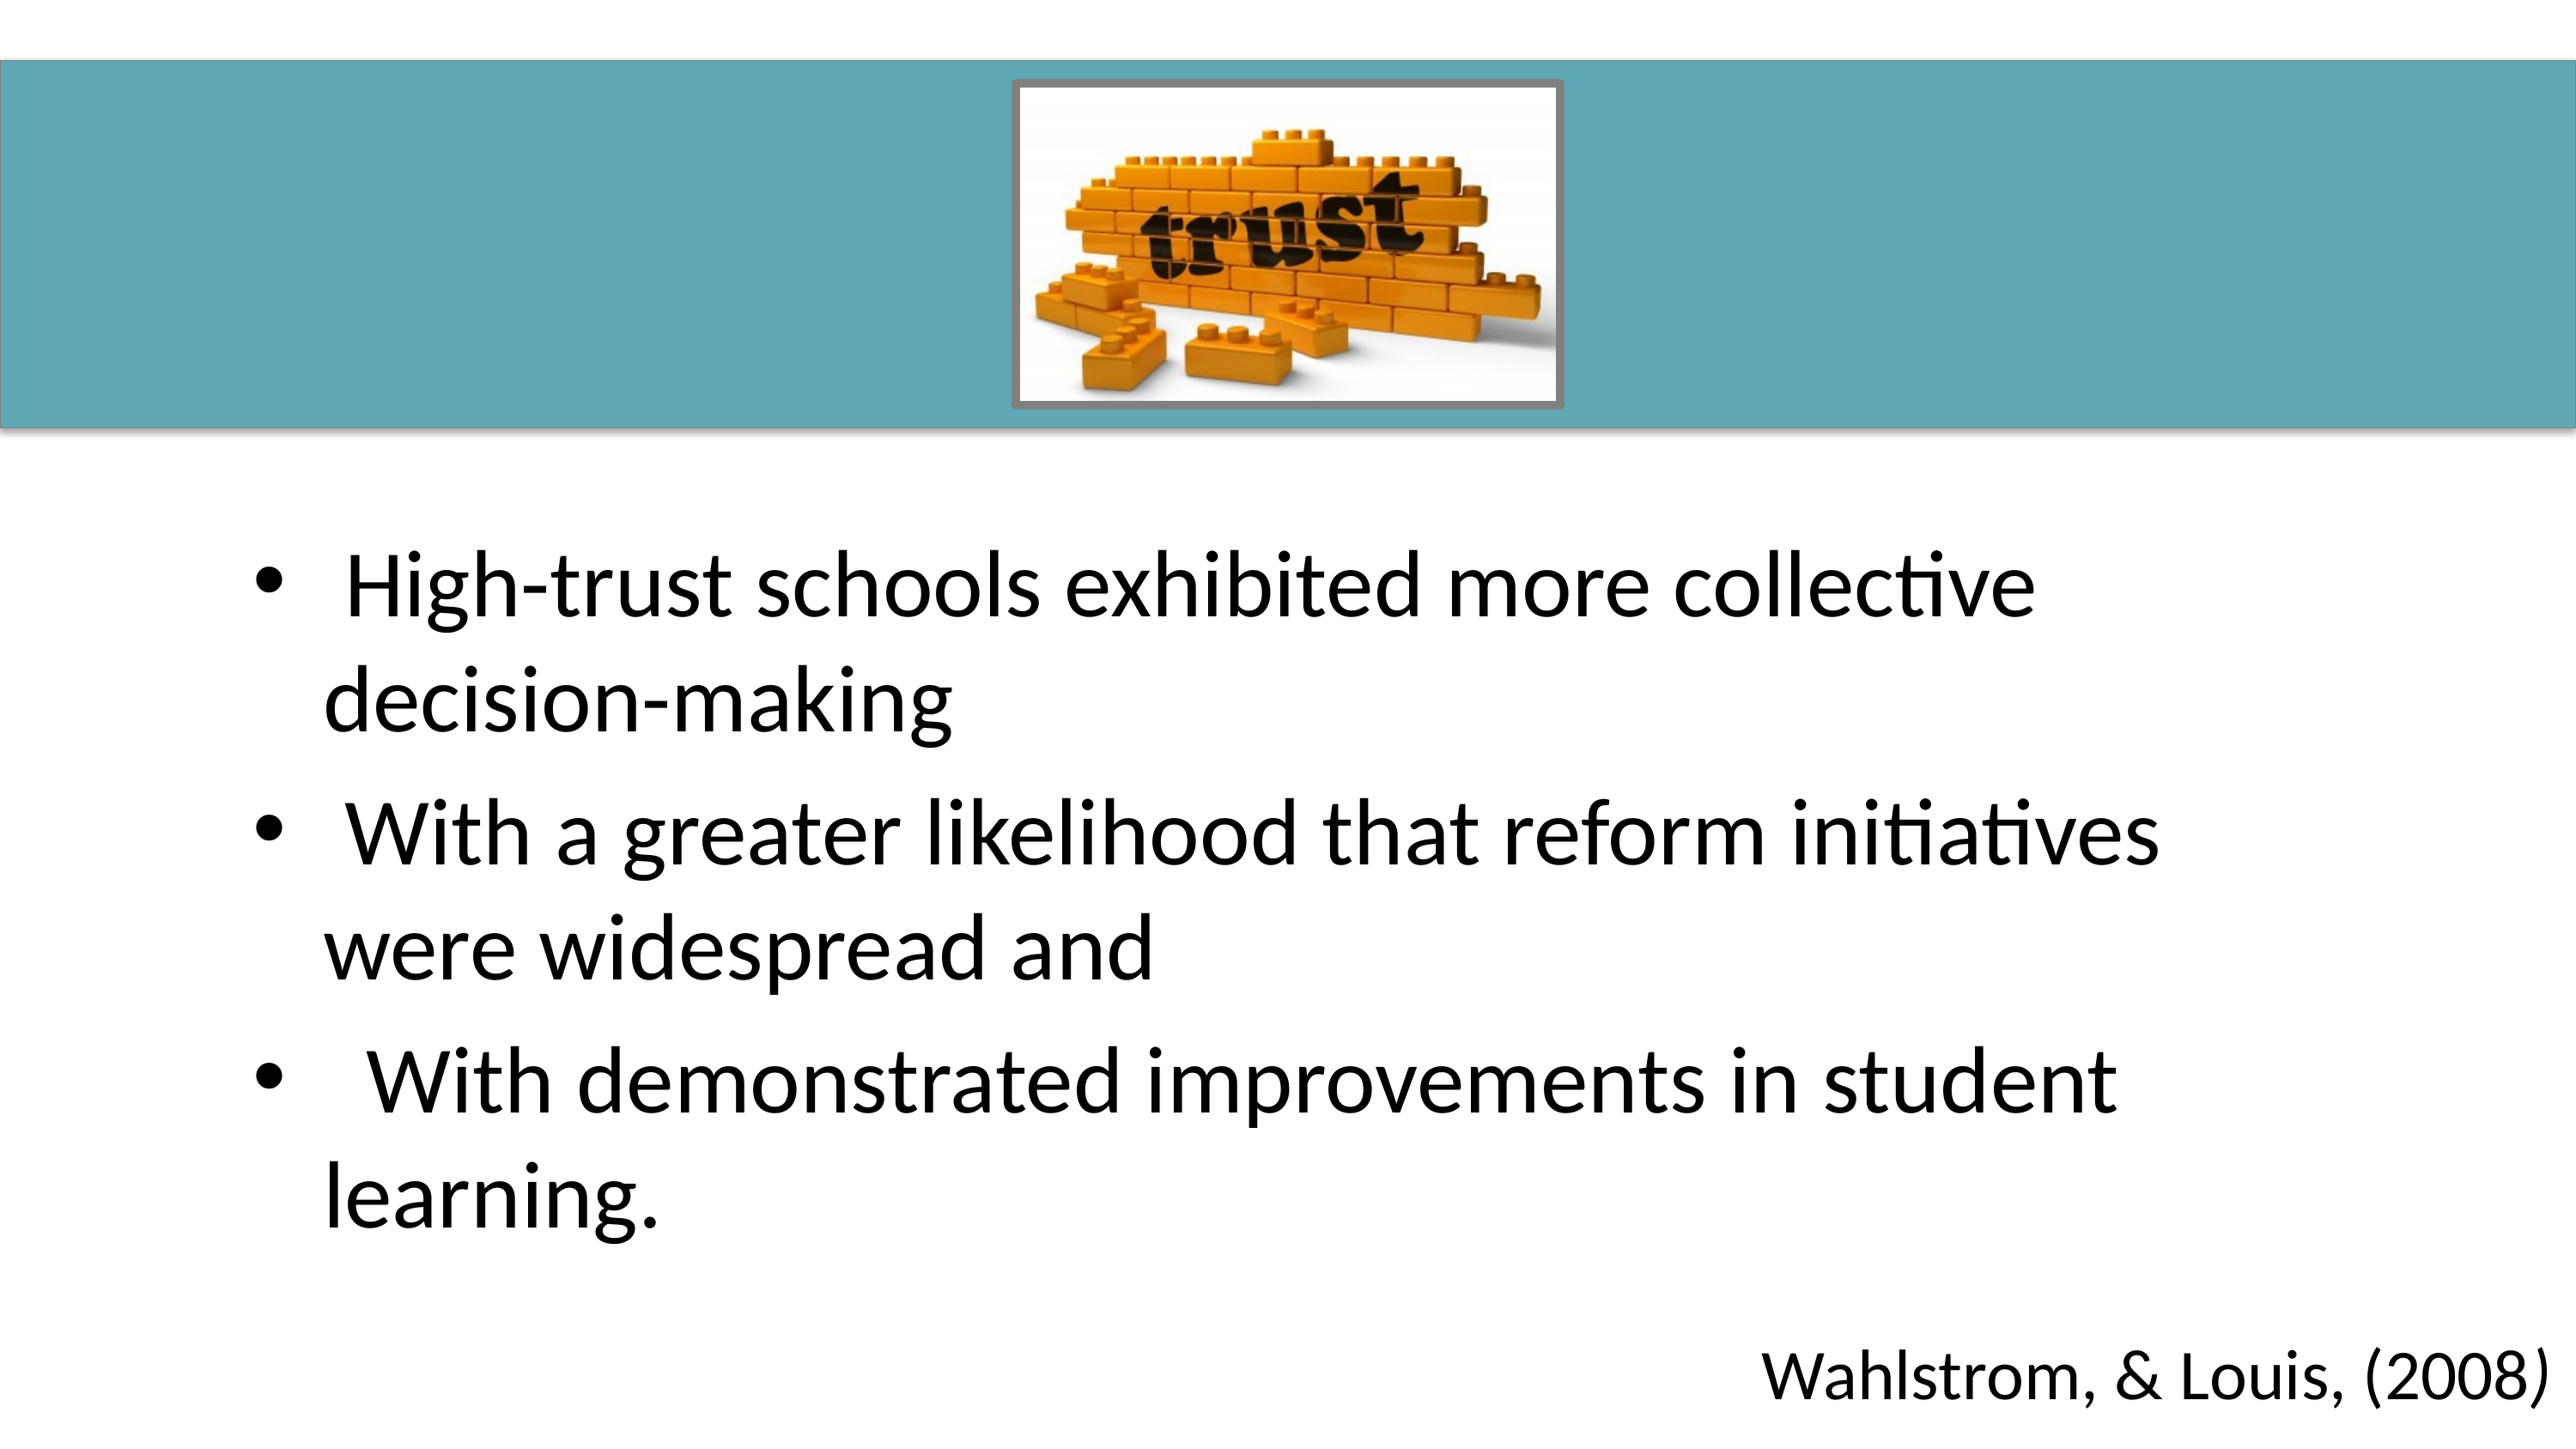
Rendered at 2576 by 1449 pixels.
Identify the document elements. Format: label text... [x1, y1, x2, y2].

picture [1019, 87, 1557, 402]
text_box [0, 60, 2576, 428]
list Wahlstrom, & Louis, (2008) [1748, 1321, 2576, 1449]
list High-trust schools exhibited more collective decision-making With a greater likelihood that reform initiatives were widespread and With demonstrated improvements in student learning. [240, 514, 2363, 1254]
